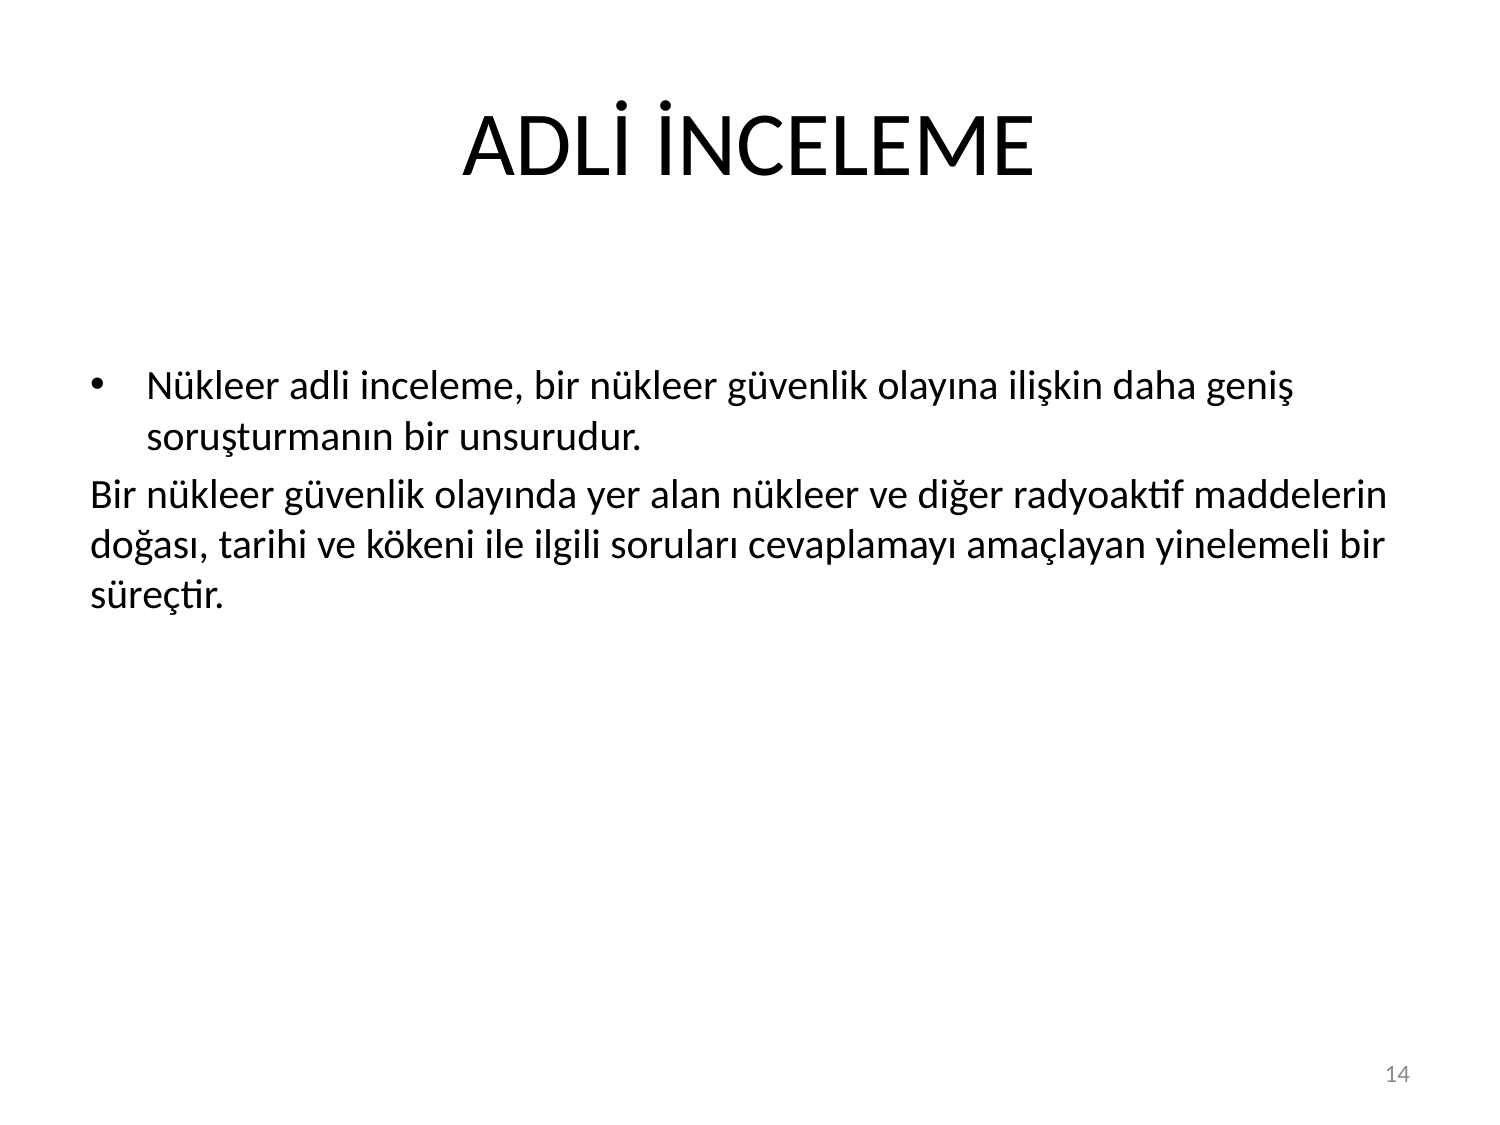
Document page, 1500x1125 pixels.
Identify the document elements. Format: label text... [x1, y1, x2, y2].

title ADLİ İNCELEME [75, 45, 1425, 233]
slide_number 14 [1074, 1042, 1425, 1103]
list Nükleer adli inceleme, bir nükleer güvenlik olayına ilişkin daha geniş soruşturmanın bir unsurudur. Bir nükleer güvenlik olayında yer alan nükleer ve diğer radyoaktif maddelerin doğası, tarihi ve kökeni ile ilgili soruları cevaplamayı amaçlayan yinelemeli bir süreçtir. [75, 262, 1425, 1005]
